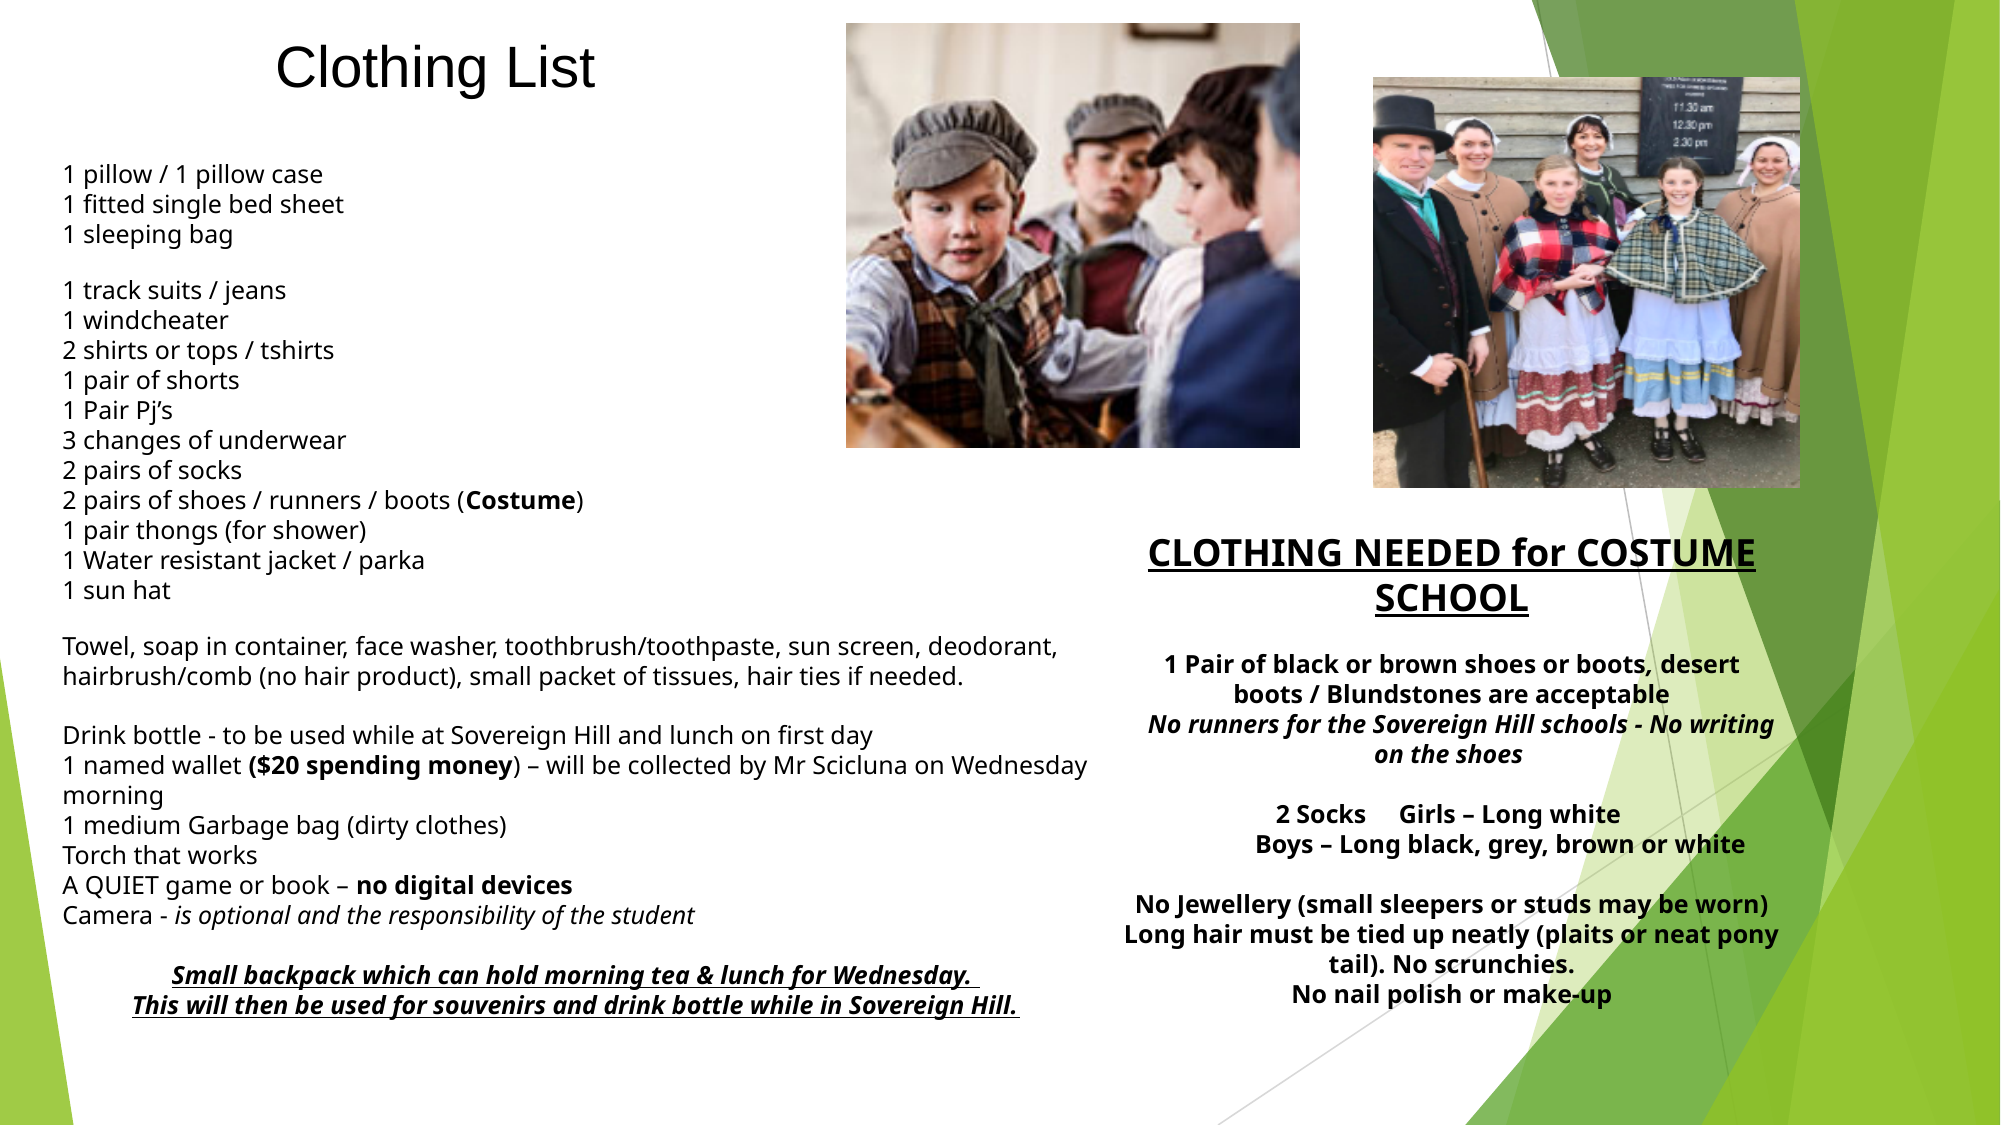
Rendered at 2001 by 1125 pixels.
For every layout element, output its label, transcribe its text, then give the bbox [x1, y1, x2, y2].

picture [1372, 77, 1801, 489]
text_box 1 pillow / 1 pillow case 1 fitted single bed sheet 1 sleeping bag 1 track suits / jeans 1 windcheater 2 shirts or tops / tshirts 1 pair of shorts 1 Pair Pj’s 3 changes of underwear 2 pairs of socks 2 pairs of shoes / runners / boots (Costume) 1 pair thongs (for shower) 1 Water resistant jacket / parka 1 sun hat Towel, soap in container, face washer, toothbrush/toothpaste, sun screen, deodorant, hairbrush/comb (no hair product), small packet of tissues, hair ties if needed. Drink bottle - to be used while at Sovereign Hill and lunch on first day 1 named wallet ($20 spending money) – will be collected by Mr Scicluna on Wednesday morning 1 medium Garbage bag (dirty clothes) Torch that works A QUIET game or book – no digital devices Camera - is optional and the responsibility of the student Small backpack which can hold morning tea & lunch for Wednesday. This will then be used for souvenirs and drink bottle while in Sovereign Hill. [47, 151, 1104, 1037]
picture [846, 23, 1301, 449]
text_box CLOTHING NEEDED for COSTUME SCHOOL 1 Pair of black or brown shoes or boots, desert boots / Blundstones are acceptable No runners for the Sovereign Hill schools - No writing on the shoes 2 Socks Girls – Long white Boys – Long black, grey, brown or white No Jewellery (small sleepers or studs may be worn) Long hair must be tied up neatly (plaits or neat pony tail). No scrunchies. No nail polish or make-up [1104, 521, 1800, 1016]
title Clothing List [260, 21, 634, 108]
